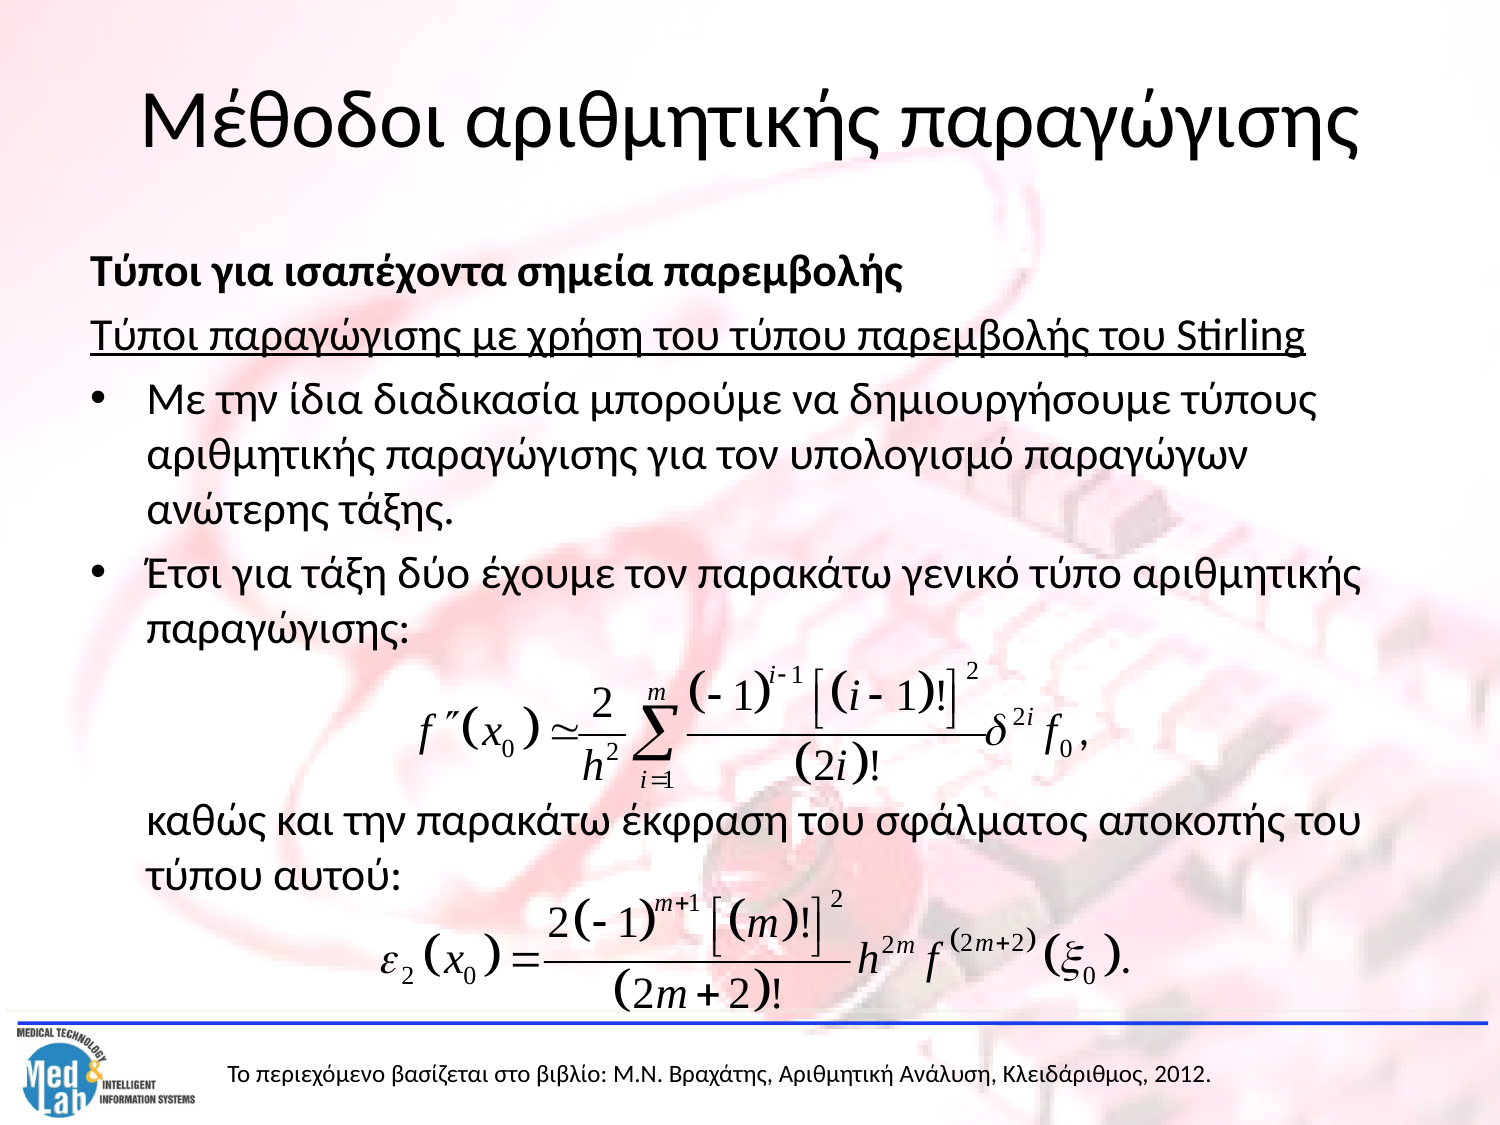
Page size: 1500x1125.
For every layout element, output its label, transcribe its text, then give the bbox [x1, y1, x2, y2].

list Τύποι για ισαπέχοντα σημεία παρεμβολής Τύποι παραγώγισης με χρήση του τύπου παρεμβολής του Stirling Με την ίδια διαδικασία μπορούμε να δημιουργήσουμε τύπους αριθμητικής παραγώγισης για τον υπολογισμό παραγώγων ανώτερης τάξης. Έτσι για τάξη δύο έχουμε τον παρακάτω γενικό τύπο αριθμητικής παραγώγισης: καθώς και την παρακάτω έκφραση του σφάλματος αποκοπής του τύπου αυτού: [75, 233, 1425, 1012]
title Μέθοδοι αριθμητικής παραγώγισης [75, 20, 1425, 208]
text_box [360, 879, 1140, 1034]
picture [17, 1028, 195, 1118]
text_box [403, 652, 1097, 806]
